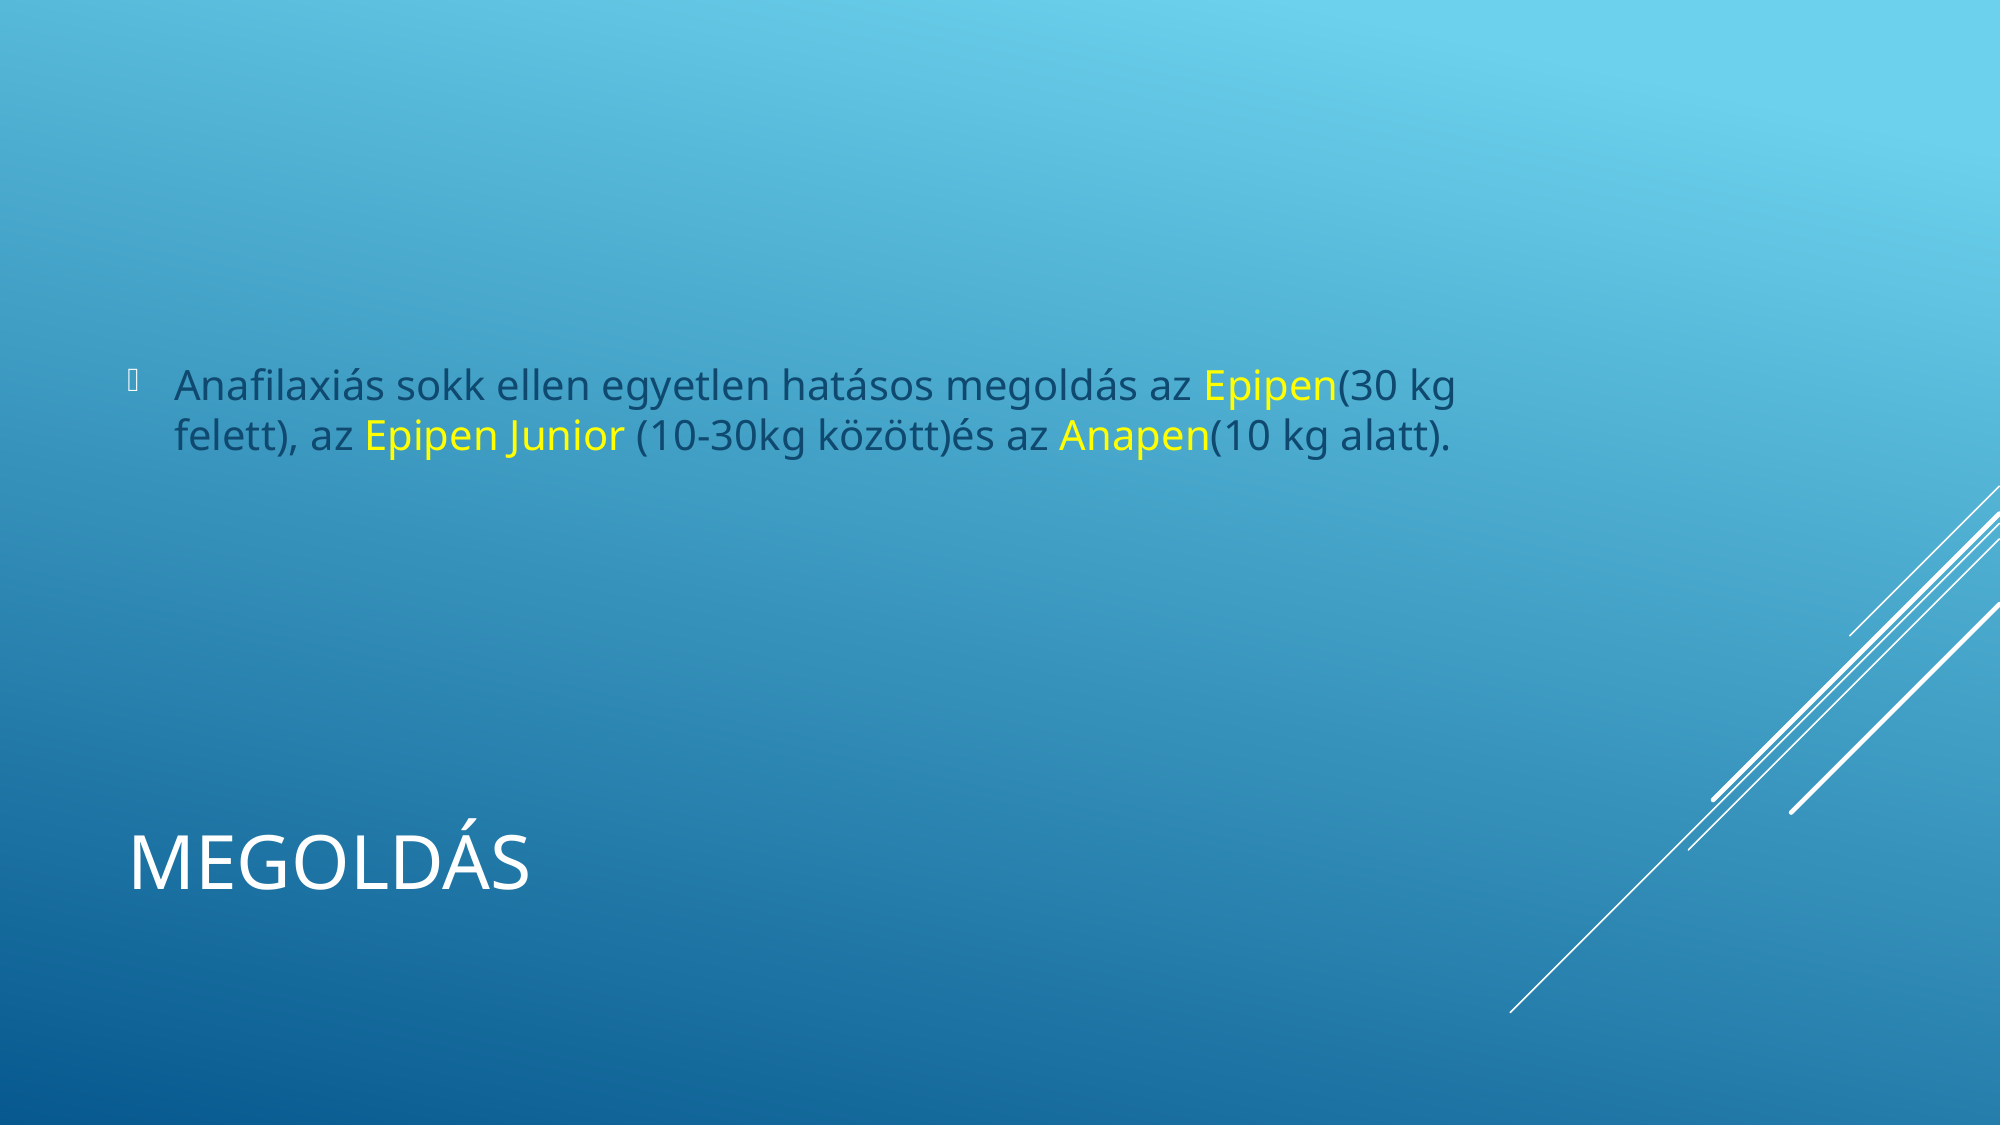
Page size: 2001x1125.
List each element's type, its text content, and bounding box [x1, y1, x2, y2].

title Megoldás [112, 736, 1513, 984]
list Anafilaxiás sokk ellen egyetlen hatásos megoldás az Epipen(30 kg felett), az Epipen Junior (10-30kg között)és az Anapen(10 kg alatt). [112, 112, 1513, 706]
